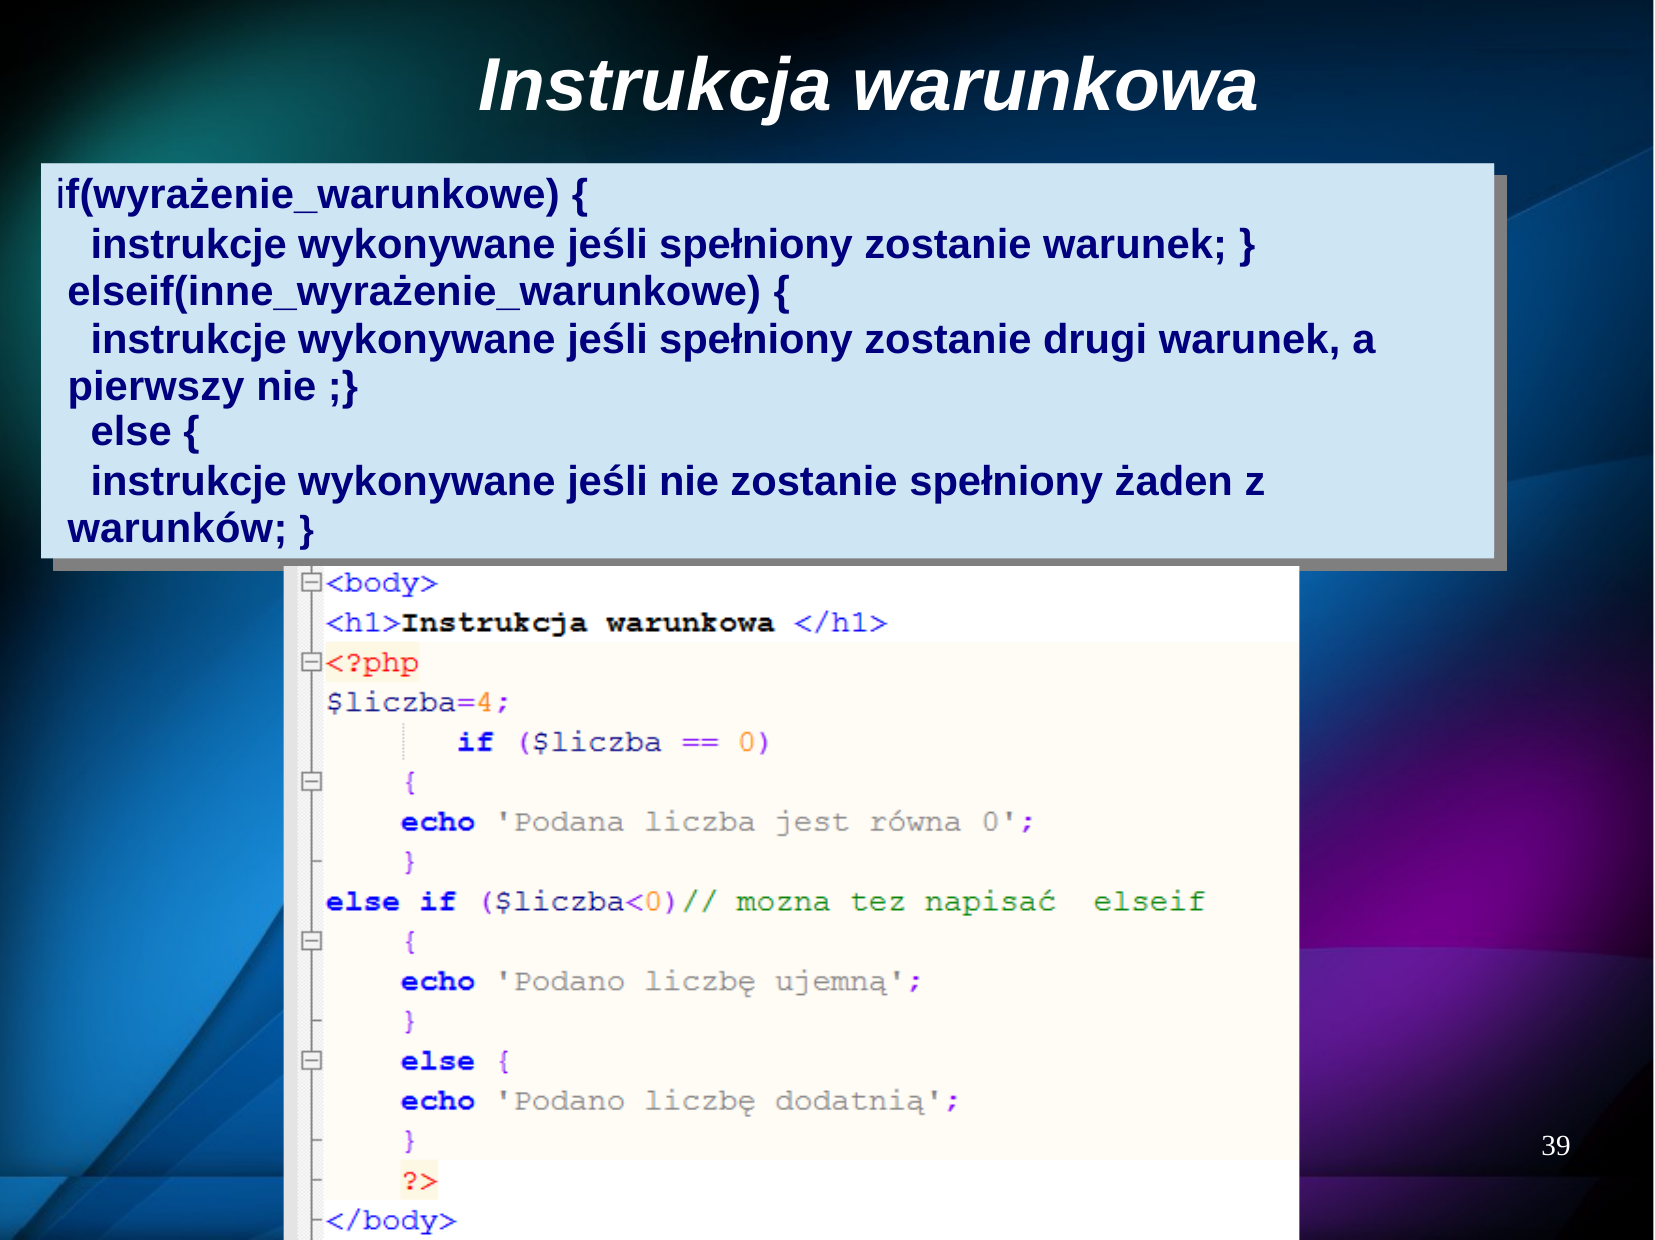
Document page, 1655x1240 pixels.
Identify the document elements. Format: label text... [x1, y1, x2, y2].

title Instrukcja warunkowa [200, 35, 1454, 163]
text_box [283, 566, 1300, 1240]
text_box [41, 552, 1495, 559]
text_box [53, 175, 1506, 571]
text_box if(wyrażenie_warunkowe) { instrukcje wykonywane jeśli spełniony zostanie warunek; } elseif(inne_wyrażenie_warunkowe) { instrukcje wykonywane jeśli spełniony zostanie drugi warunek, a pierwszy nie ;} else { instrukcje wykonywane jeśli nie zostanie spełniony żaden z warunków; } [41, 163, 1495, 552]
slide_number 39 [1537, 1130, 1575, 1240]
picture [0, 0, 1654, 1240]
